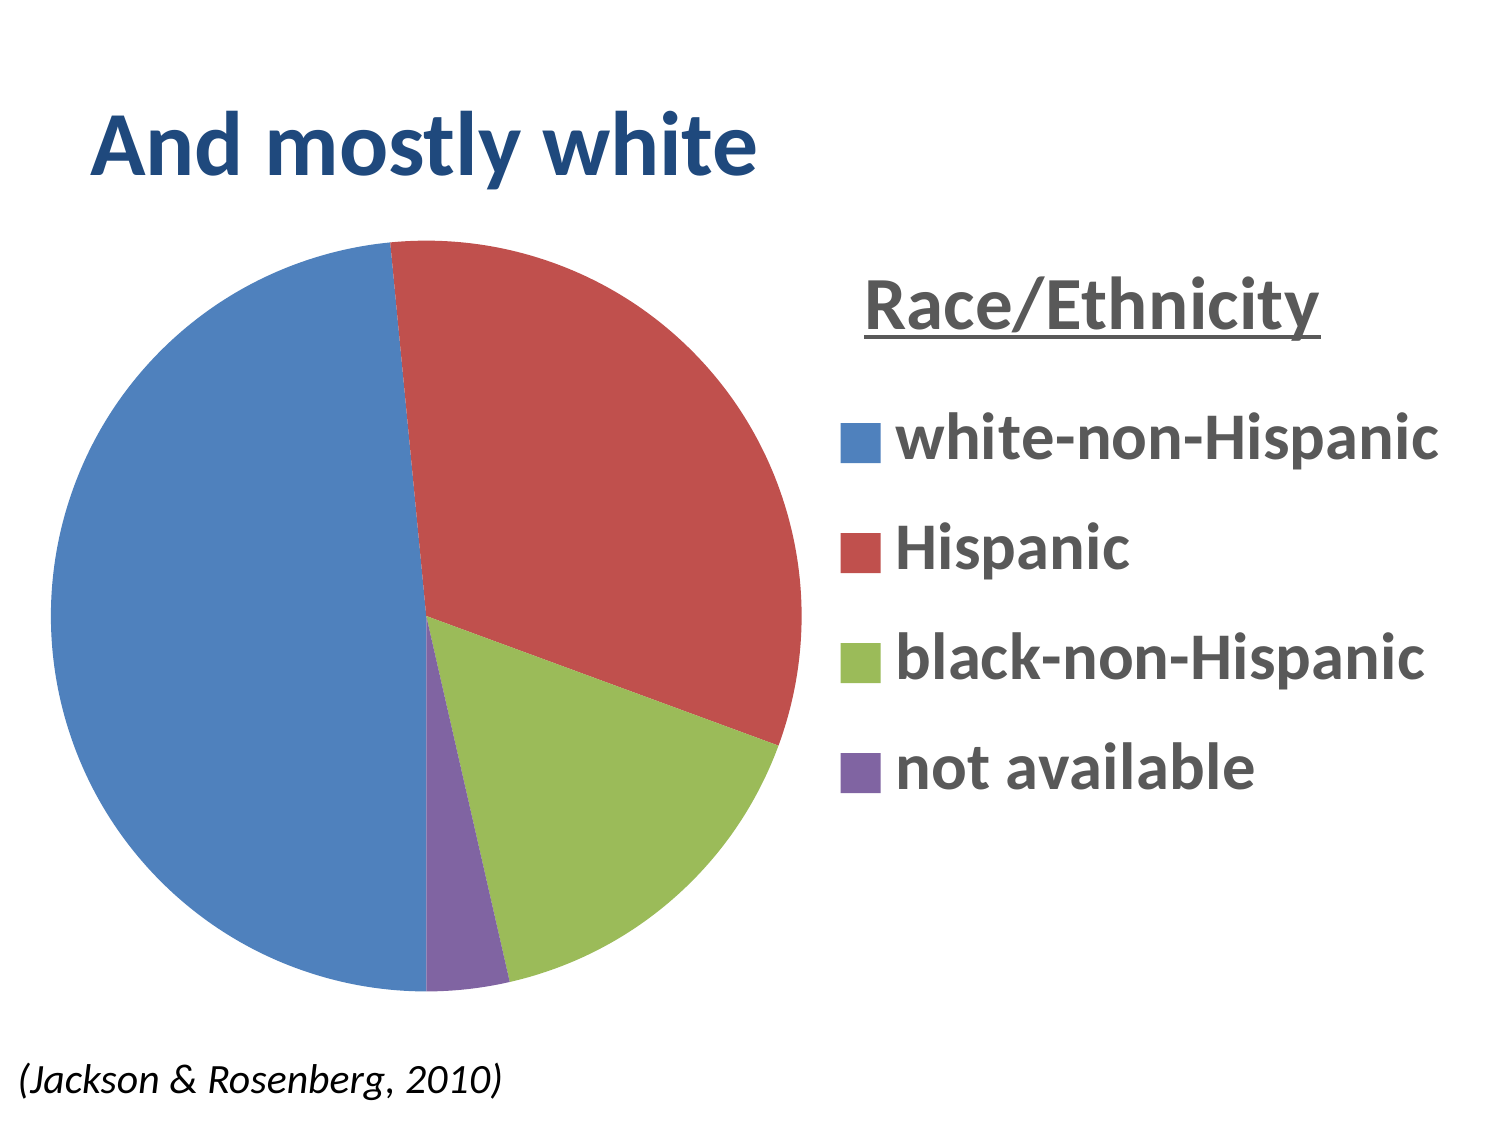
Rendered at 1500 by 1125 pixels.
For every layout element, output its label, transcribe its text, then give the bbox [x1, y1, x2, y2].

title And mostly white [75, 45, 1425, 185]
chart [0, 187, 1488, 1113]
